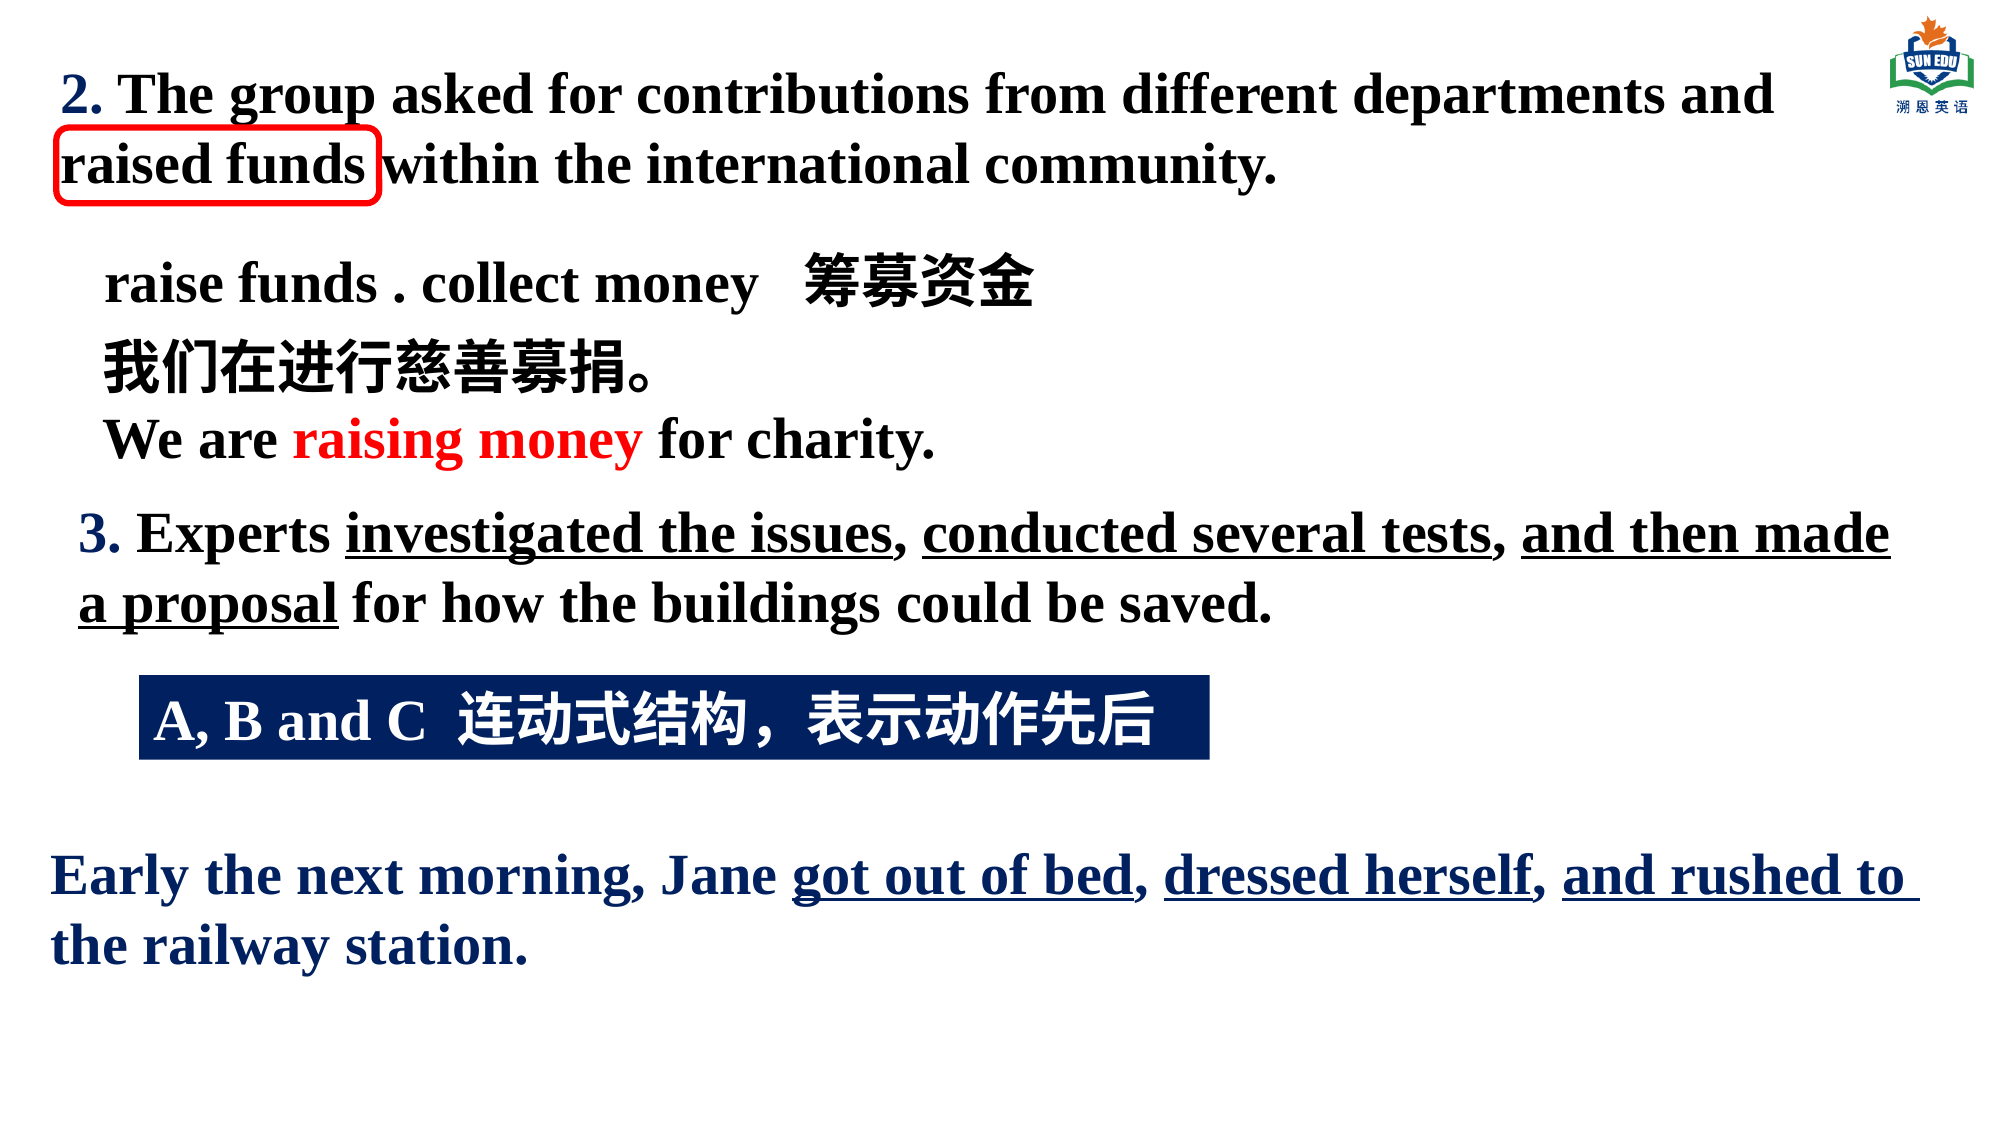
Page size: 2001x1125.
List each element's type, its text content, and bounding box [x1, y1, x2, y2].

text_box 3. Experts investigated the issues, conducted several tests, and then made a proposal for how the buildings could be saved. [63, 486, 1942, 642]
text_box 我们在进行慈善募捐。 We are raising money for charity. [88, 322, 1632, 478]
picture [1882, 13, 1983, 119]
text_box A, B and C 连动式结构，表示动作先后 [139, 675, 1210, 760]
text_box raise funds . collect money 筹募资金 [75, 236, 1153, 322]
text_box Early the next morning, Jane got out of bed, dressed herself, and rushed to the railway station. [35, 828, 1954, 984]
text_box 2. The group asked for contributions from different departments and raised funds within the international community. [45, 48, 1924, 203]
text_box [55, 126, 381, 205]
